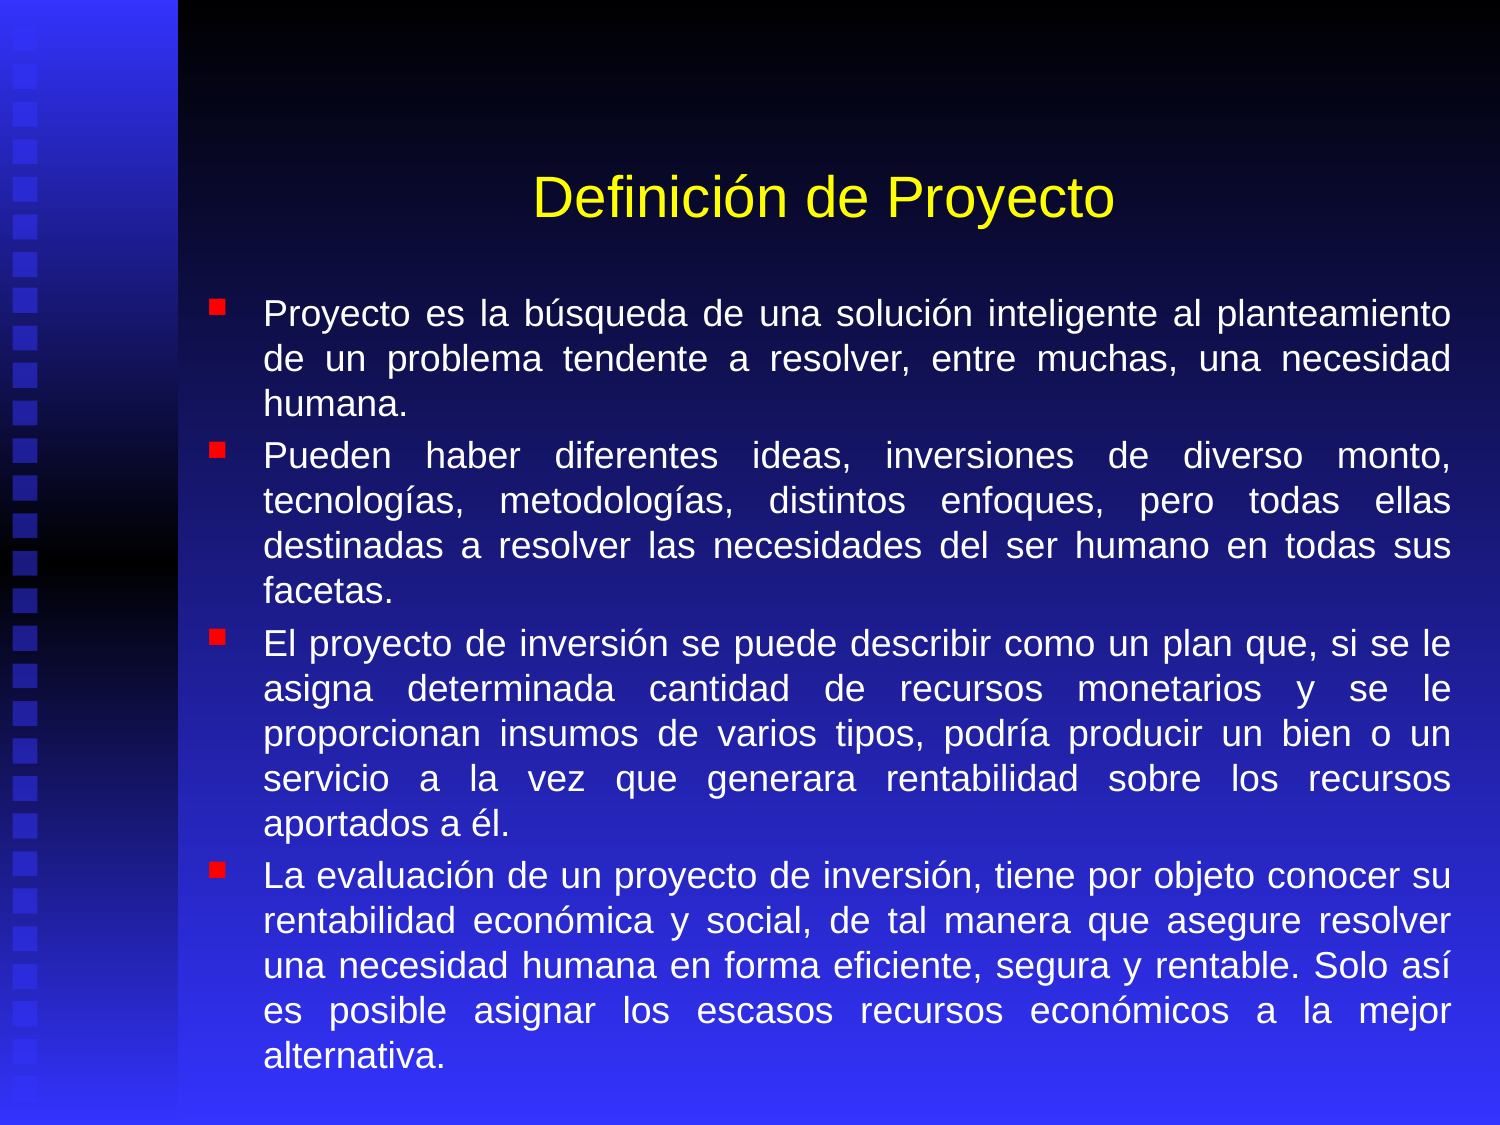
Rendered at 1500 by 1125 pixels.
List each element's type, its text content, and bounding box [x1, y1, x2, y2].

title Definición de Proyecto [187, 99, 1463, 288]
list Proyecto es la búsqueda de una solución inteligente al planteamiento de un problema tendente a resolver, entre muchas, una necesidad humana. Pueden haber diferentes ideas, inversiones de diverso monto, tecnologías, metodologías, distintos enfoques, pero todas ellas destinadas a resolver las necesidades del ser humano en todas sus facetas. El proyecto de inversión se puede describir como un plan que, si se le asigna determinada cantidad de recursos monetarios y se le proporcionan insumos de varios tipos, podría producir un bien o un servicio a la vez que generara rentabilidad sobre los recursos aportados a él. La evaluación de un proyecto de inversión, tiene por objeto conocer su rentabilidad económica y social, de tal manera que asegure resolver una necesidad humana en forma eficiente, segura y rentable. Solo así es posible asignar los escasos recursos económicos a la mejor alternativa. [191, 281, 1468, 957]
